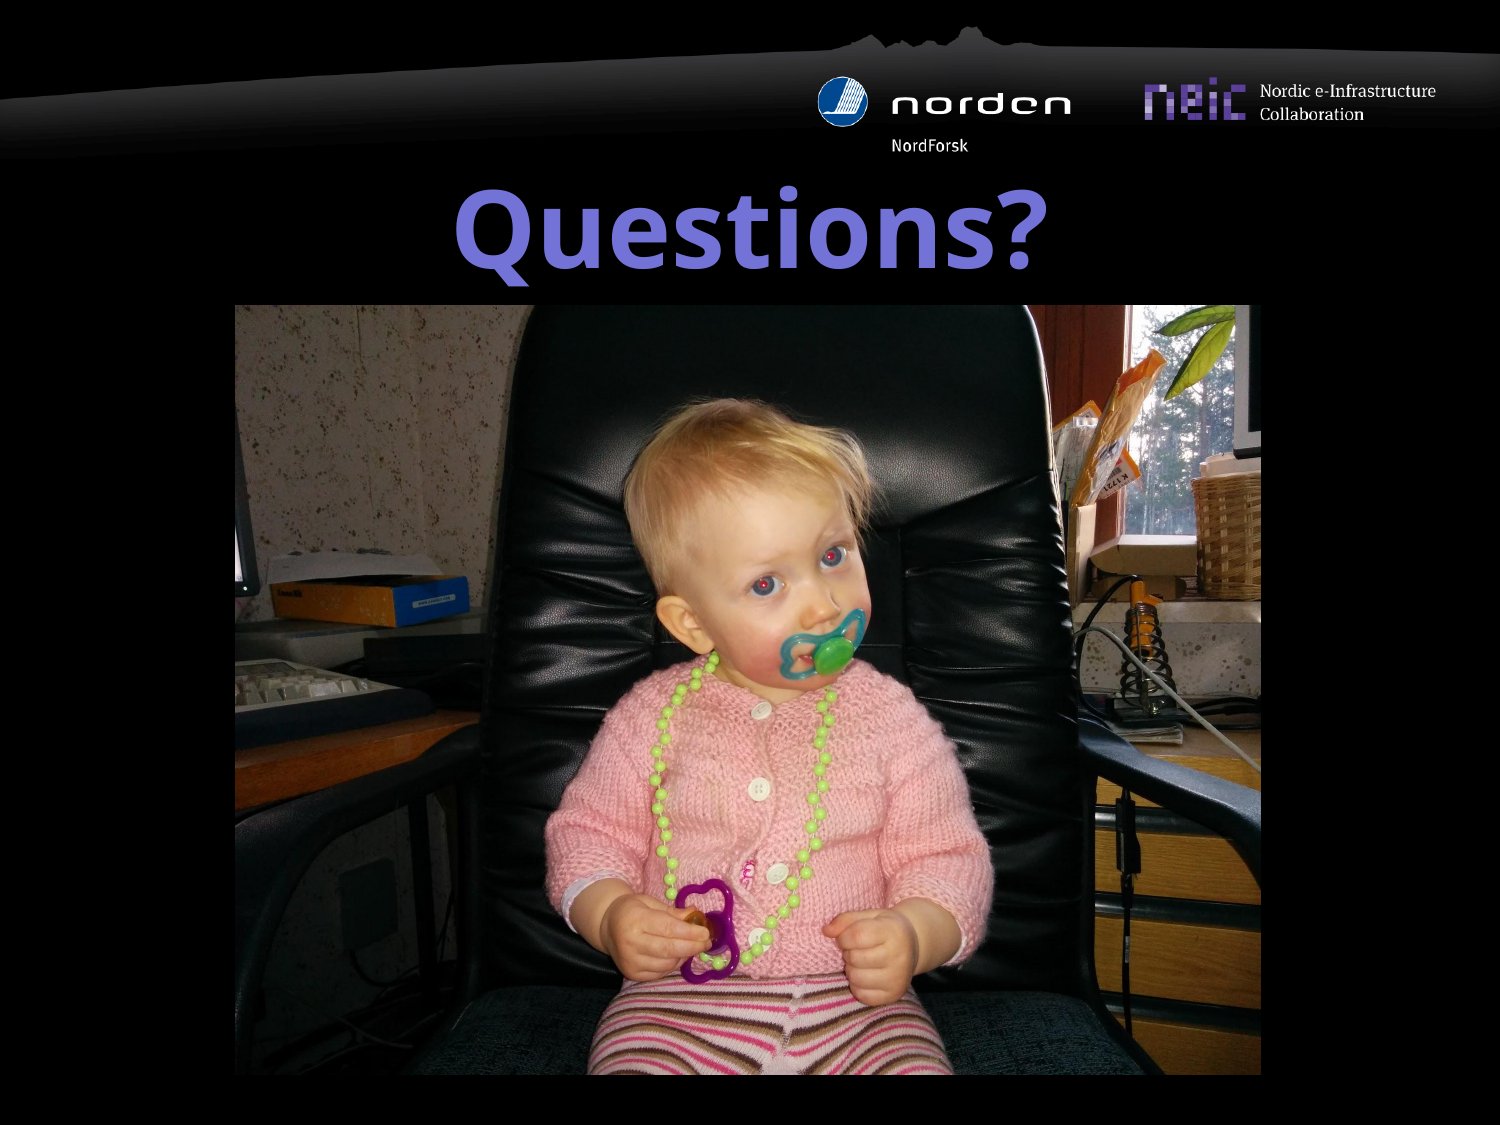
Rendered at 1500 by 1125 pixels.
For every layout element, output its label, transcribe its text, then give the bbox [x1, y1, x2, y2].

title Questions? [51, 154, 1449, 306]
picture [0, 0, 1500, 1125]
